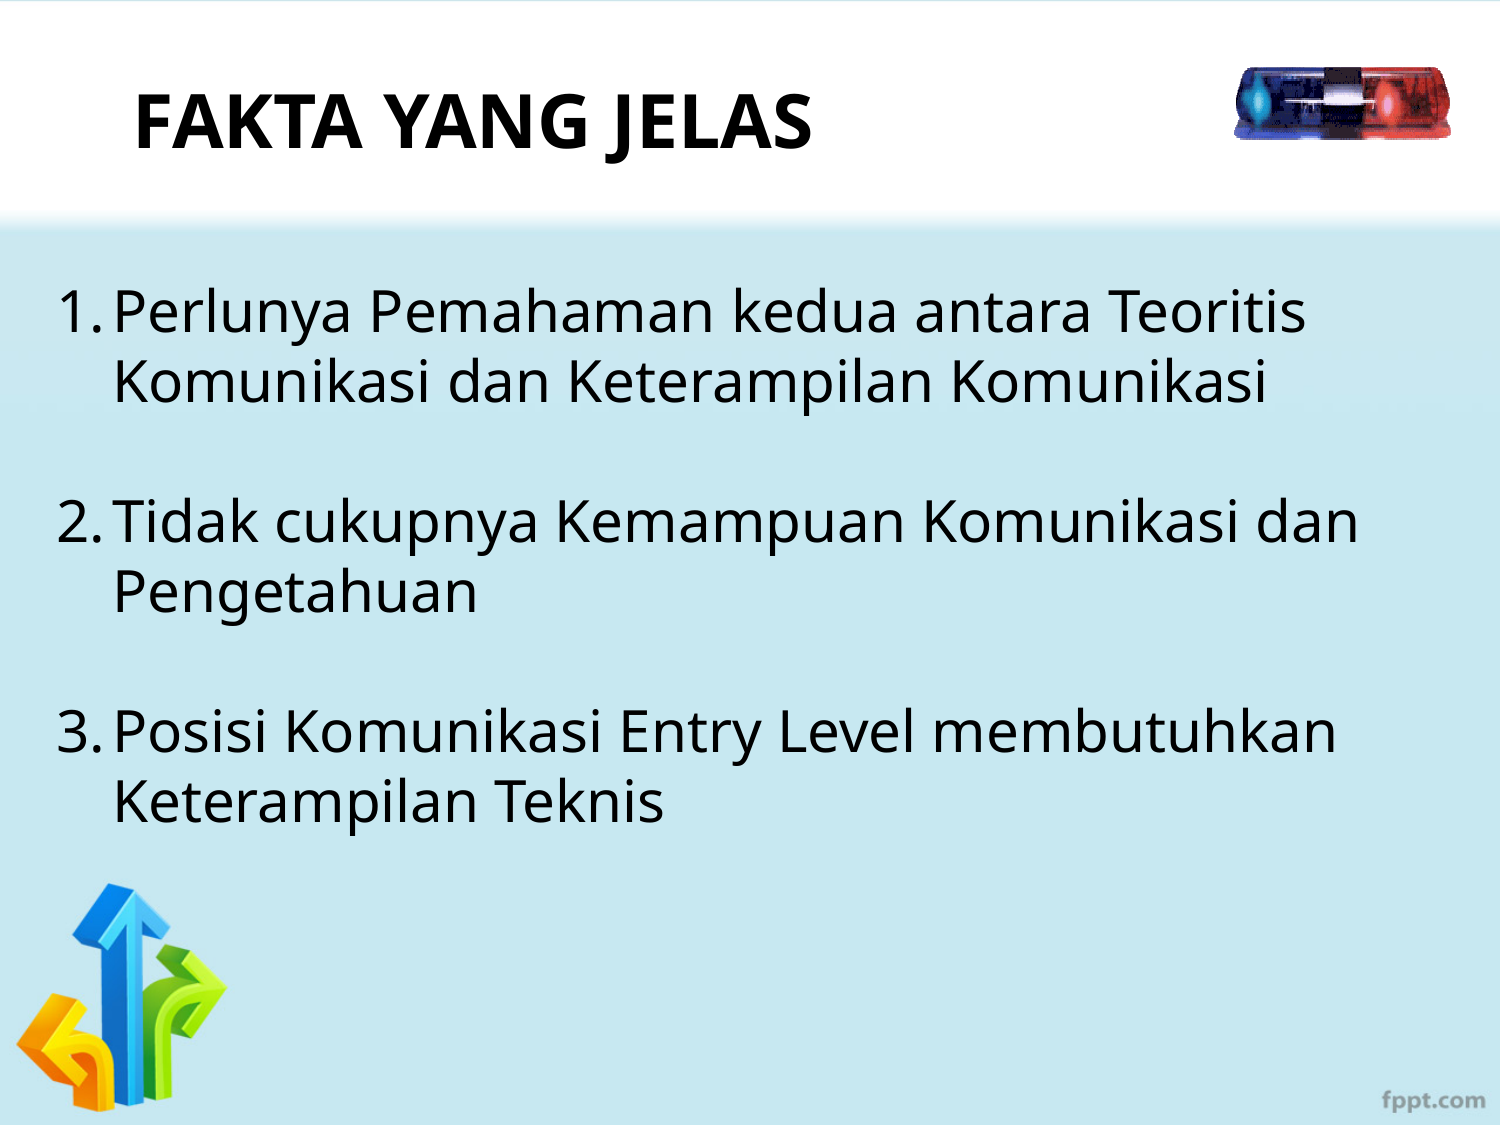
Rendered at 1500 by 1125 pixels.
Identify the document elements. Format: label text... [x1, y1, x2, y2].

text_box Perlunya Pemahaman kedua antara Teoritis Komunikasi dan Keterampilan Komunikasi Tidak cukupnya Kemampuan Komunikasi dan Pengetahuan Posisi Komunikasi Entry Level membutuhkan Keterampilan Teknis [41, 267, 1483, 842]
text_box FAKTA YANG JELAS [117, 66, 830, 172]
picture [0, 0, 1500, 1125]
